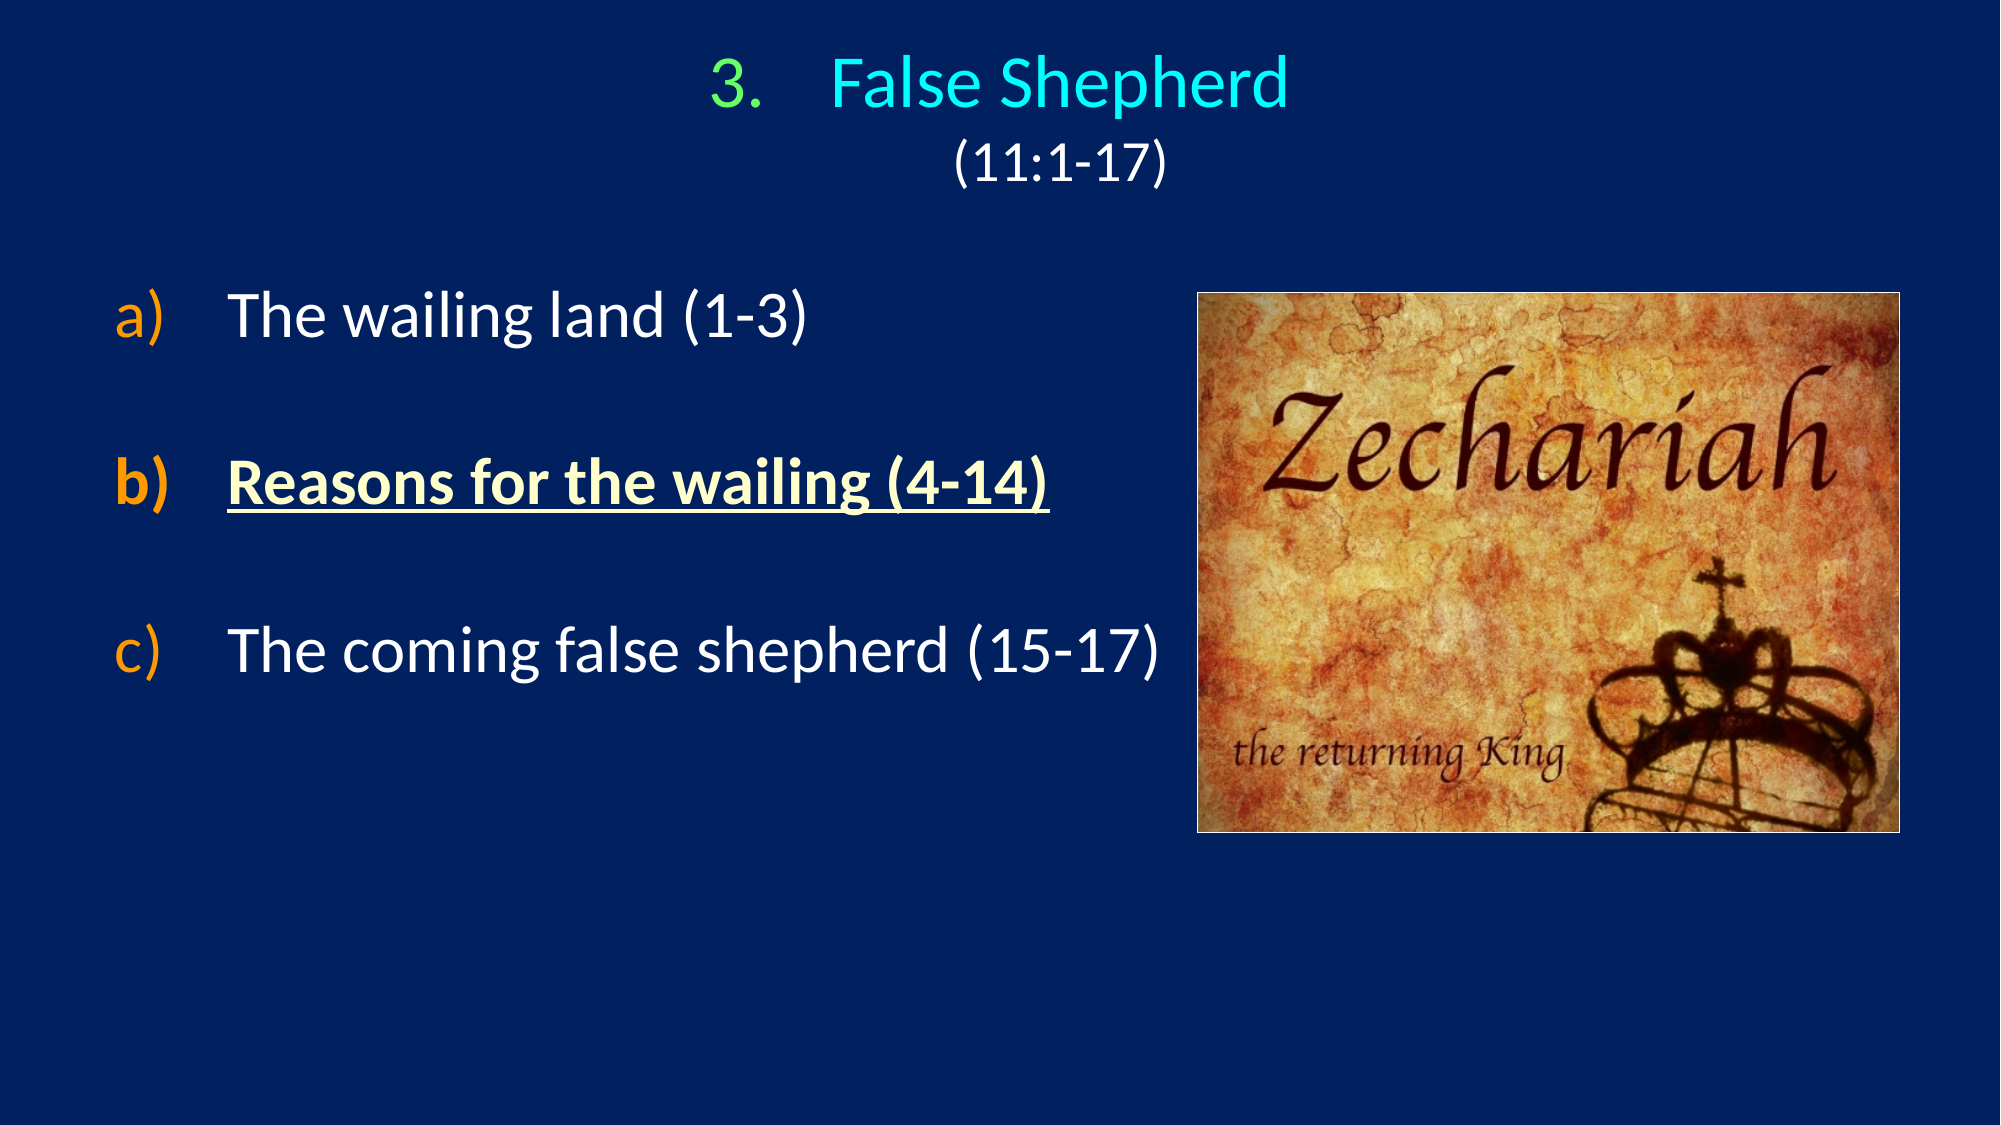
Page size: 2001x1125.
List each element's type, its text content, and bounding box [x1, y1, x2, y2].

list The wailing land (1-3) Reasons for the wailing (4-14) The coming false shepherd (15-17) [99, 262, 1188, 788]
picture [1197, 291, 1901, 834]
title False Shepherd (11:1-17) [131, 37, 1869, 188]
